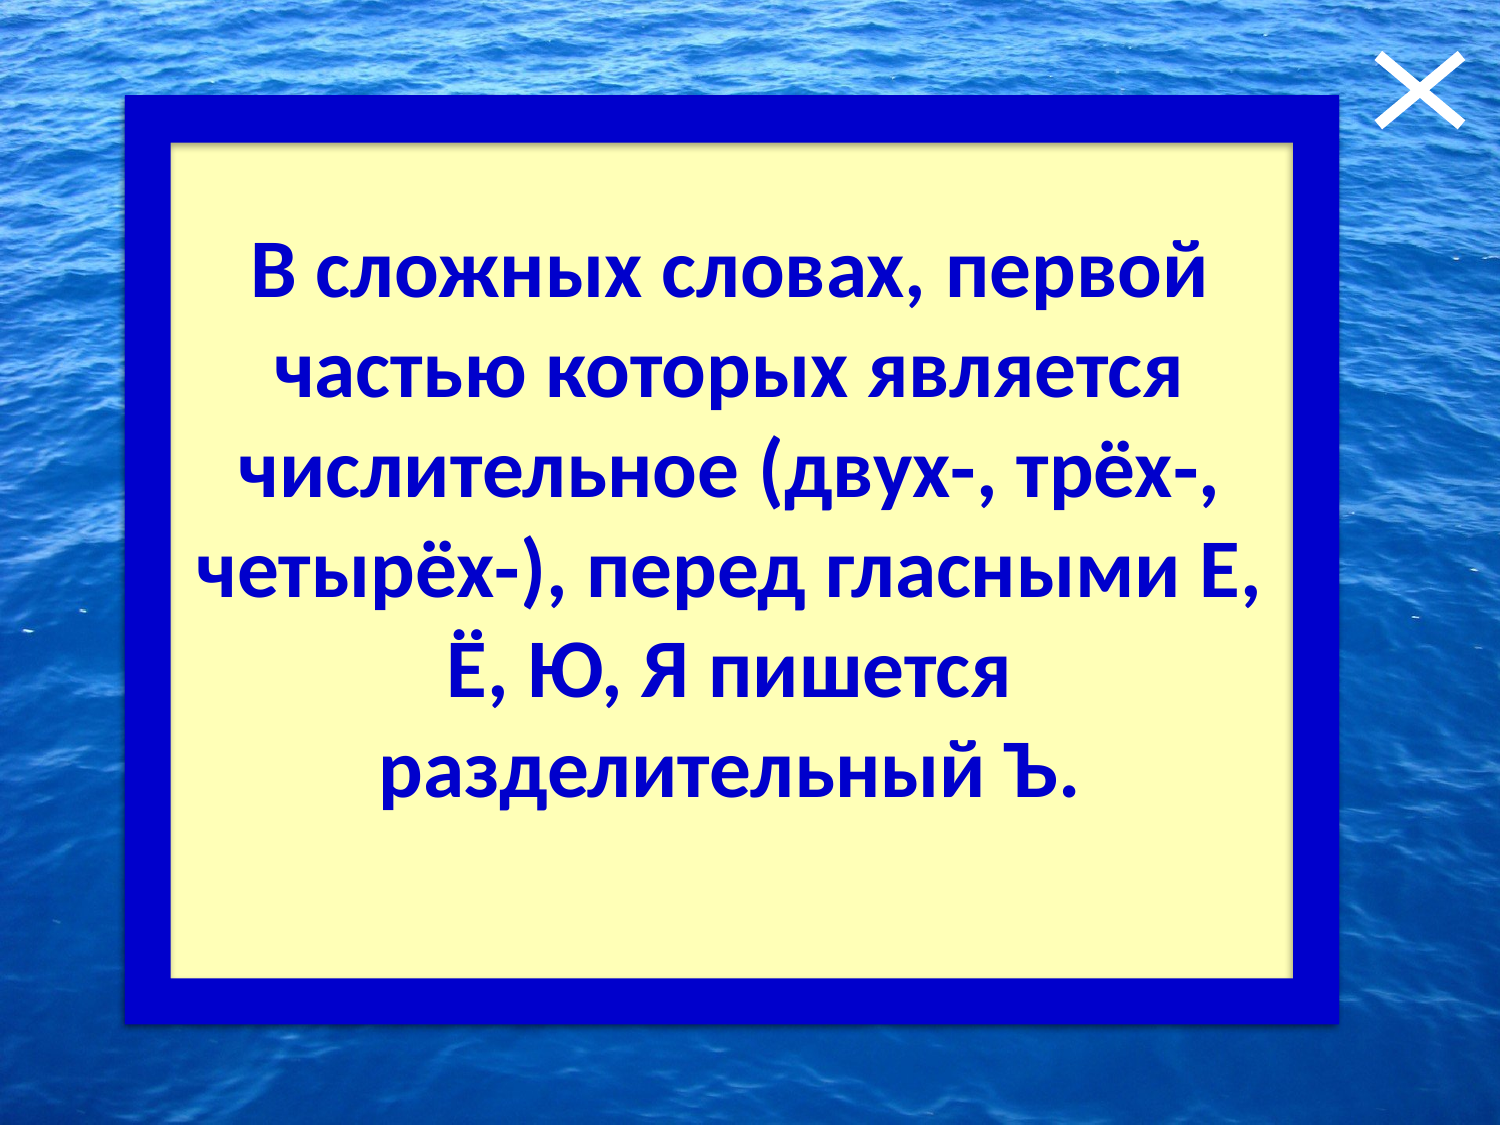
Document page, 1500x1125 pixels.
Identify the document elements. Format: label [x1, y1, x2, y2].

text_box [124, 96, 1340, 1025]
picture [0, 0, 1500, 1125]
text_box [1373, 49, 1467, 131]
